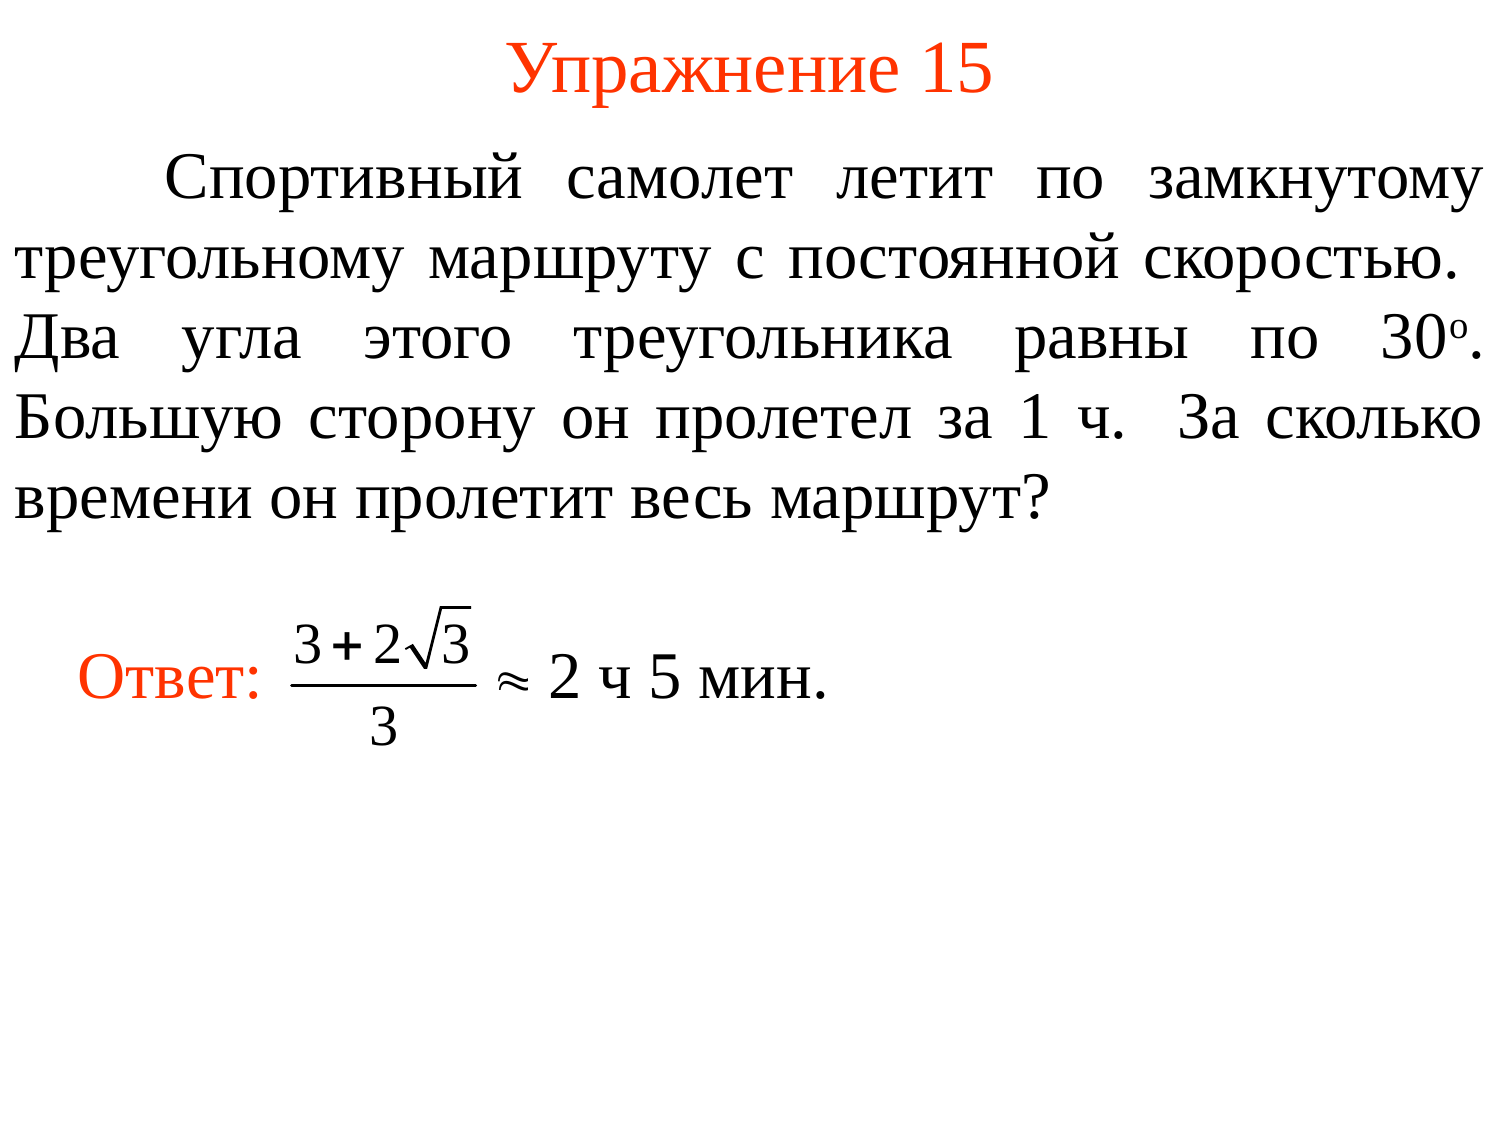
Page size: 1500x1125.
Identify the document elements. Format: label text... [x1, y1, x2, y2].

title Упражнение 15 [112, 24, 1388, 100]
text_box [62, 599, 1450, 753]
text_box Спортивный самолет летит по замкнутому треугольному маршруту с постоянной скоростью. Два угла этого треугольника равны по 30о. Большую сторону он пролетел за 1 ч. За сколько времени он пролетит весь маршрут? [0, 124, 1500, 540]
